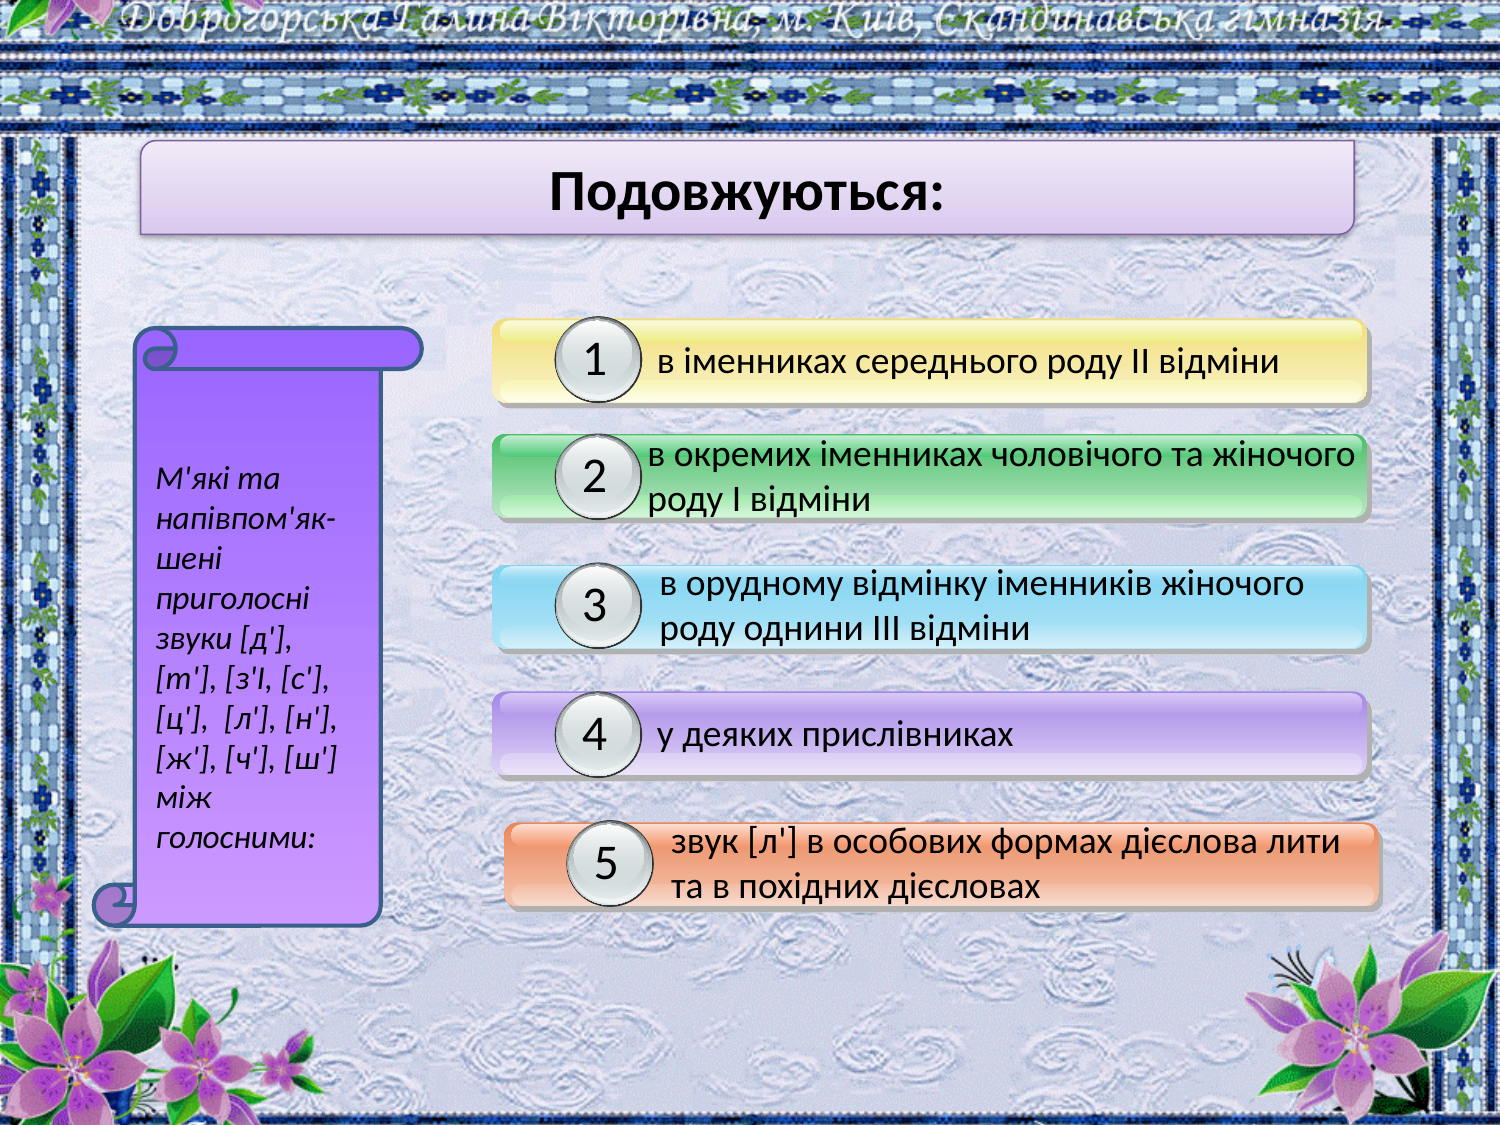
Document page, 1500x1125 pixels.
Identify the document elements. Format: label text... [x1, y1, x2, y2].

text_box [491, 421, 1374, 529]
text_box [91, 325, 424, 928]
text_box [503, 808, 1380, 915]
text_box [491, 316, 1368, 404]
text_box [491, 550, 1374, 658]
picture [0, 0, 1500, 1125]
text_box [491, 691, 1368, 779]
text_box М'які та напівпом'як-шені приголосні звуки [д'], [т'], [з'І, [с'], [ц'], [л'], [н'],[ж'], [ч'], [ш'] між голосними: [140, 403, 375, 903]
text_box Подовжуються: [139, 139, 1356, 236]
